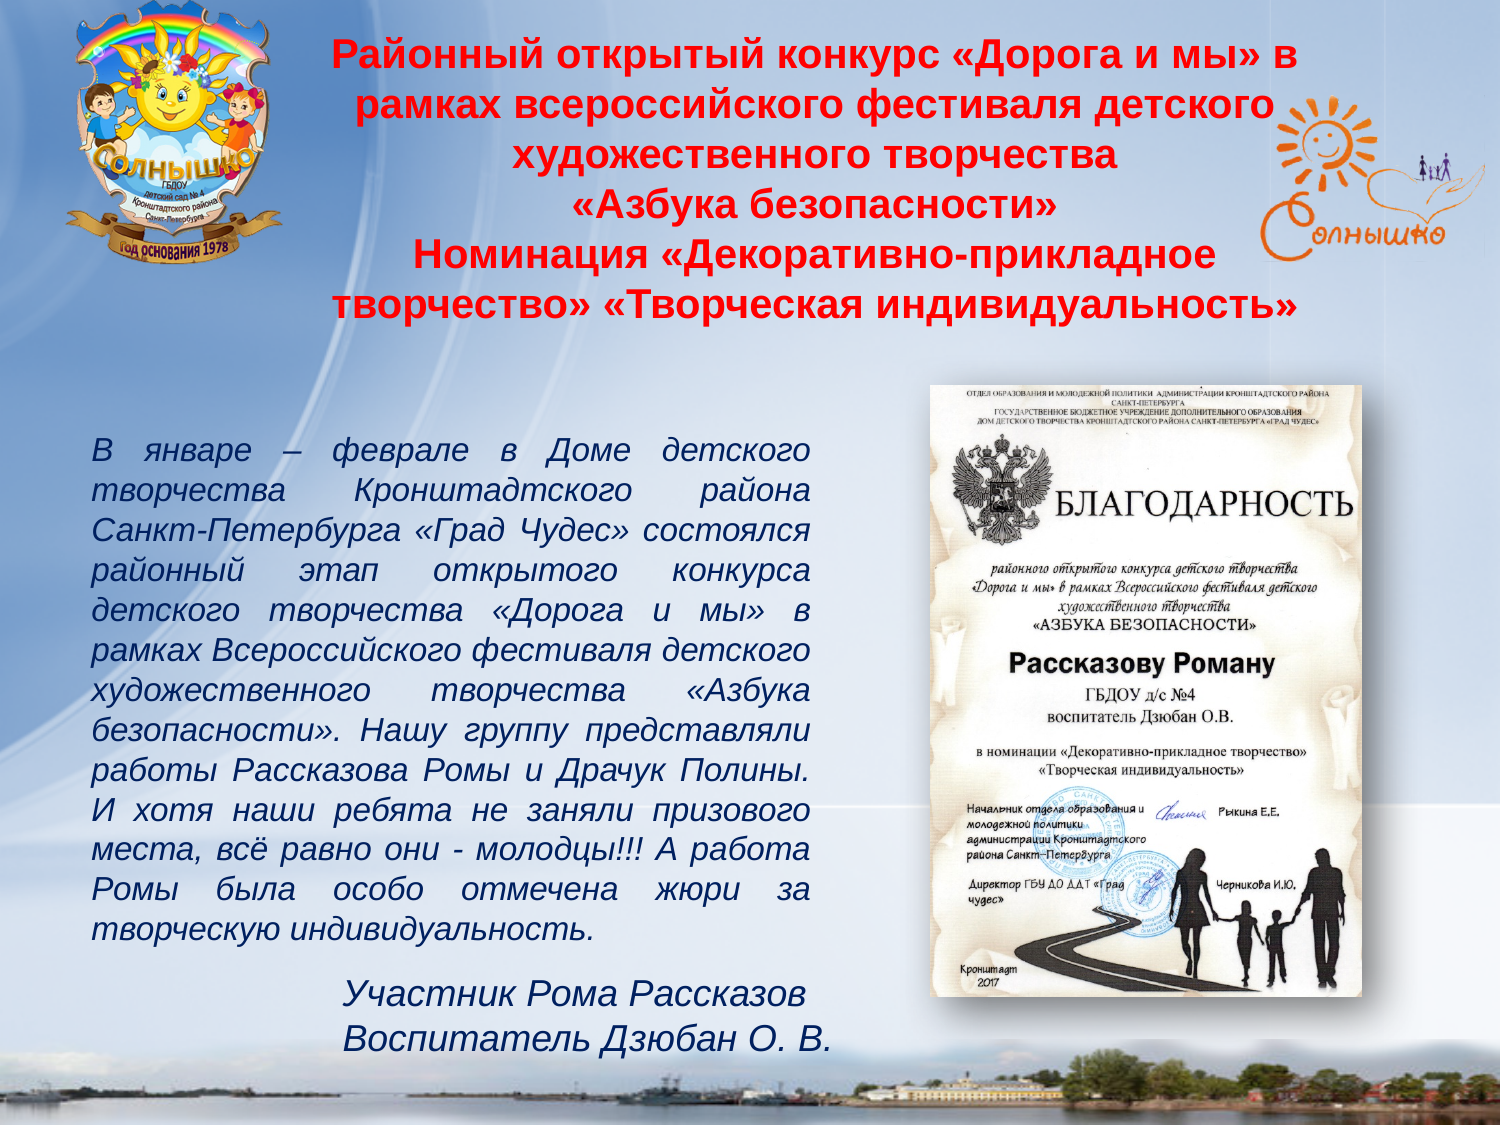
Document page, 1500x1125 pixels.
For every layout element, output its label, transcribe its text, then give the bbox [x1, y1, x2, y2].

text_box В январе – феврале в Доме детского творчества Кронштадтского района Санкт-Петербурга «Град Чудес» состоялся районный этап открытого конкурса детского творчества «Дорога и мы» в рамках Всероссийского фестиваля детского художественного творчества «Азбука безопасности». Нашу группу представляли работы Рассказова Ромы и Драчук Полины. И хотя наши ребята не заняли призового места, всё равно они - молодцы!!! А работа Ромы была особо отмечена жюри за творческую индивидуальность. [76, 421, 827, 955]
text_box Районный открытый конкурс «Дорога и мы» в рамках всероссийского фестиваля детского художественного творчества «Азбука безопасности» Номинация «Декоративно-прикладное творчество» «Творческая индивидуальность» [289, 19, 1341, 335]
picture [0, 0, 1500, 1125]
text_box Участник Рома Рассказов Воспитатель Дзюбан О. В. [327, 961, 939, 1038]
